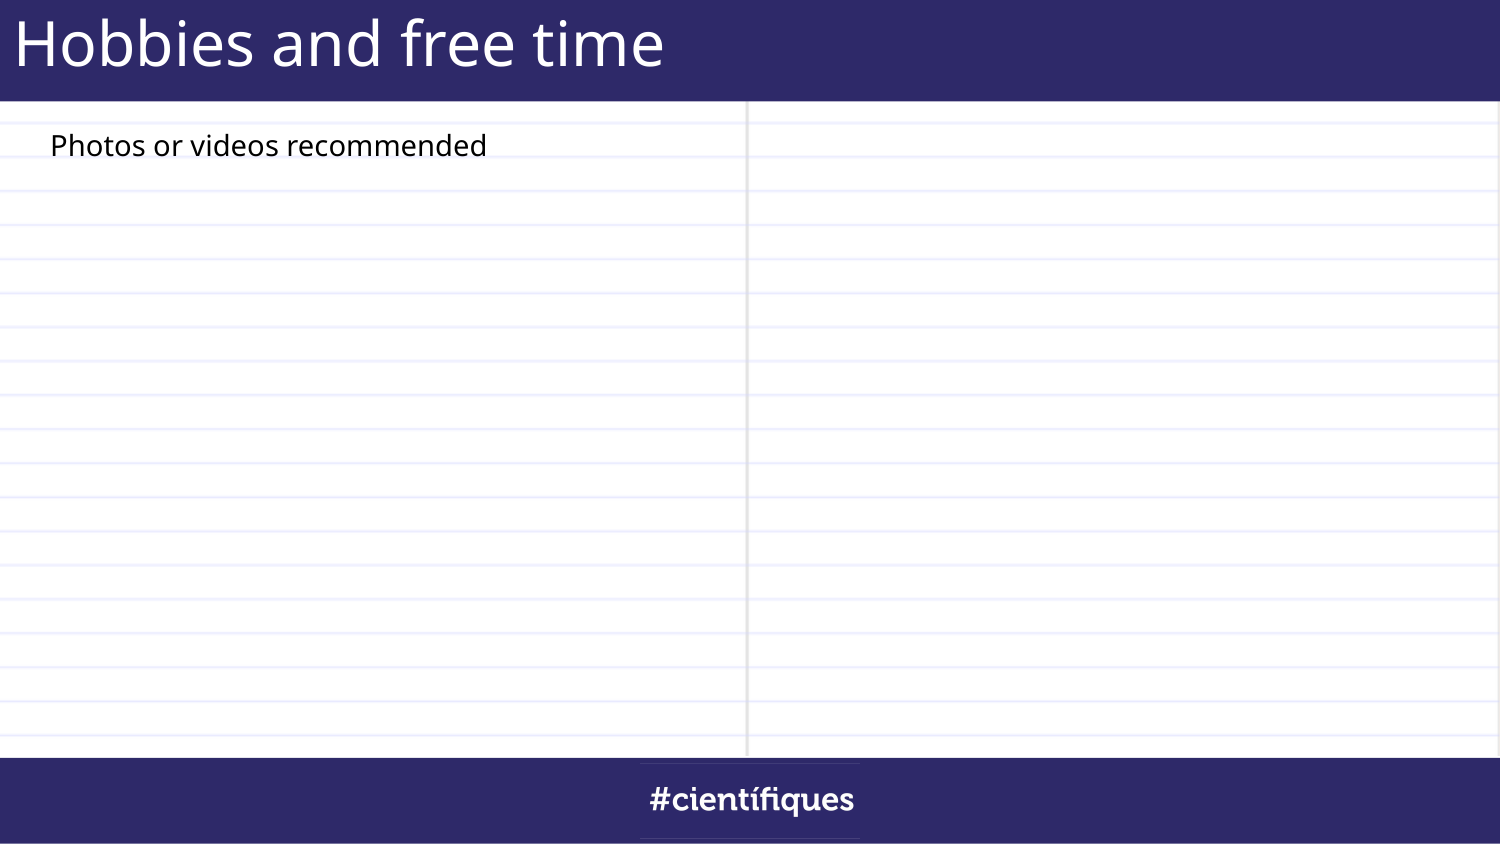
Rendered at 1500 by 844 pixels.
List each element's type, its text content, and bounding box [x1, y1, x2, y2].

text_box Photos or videos recommended [35, 112, 1447, 177]
picture [640, 763, 860, 839]
text_box Hobbies and free time [0, 0, 1499, 94]
text_box [0, 0, 1500, 102]
